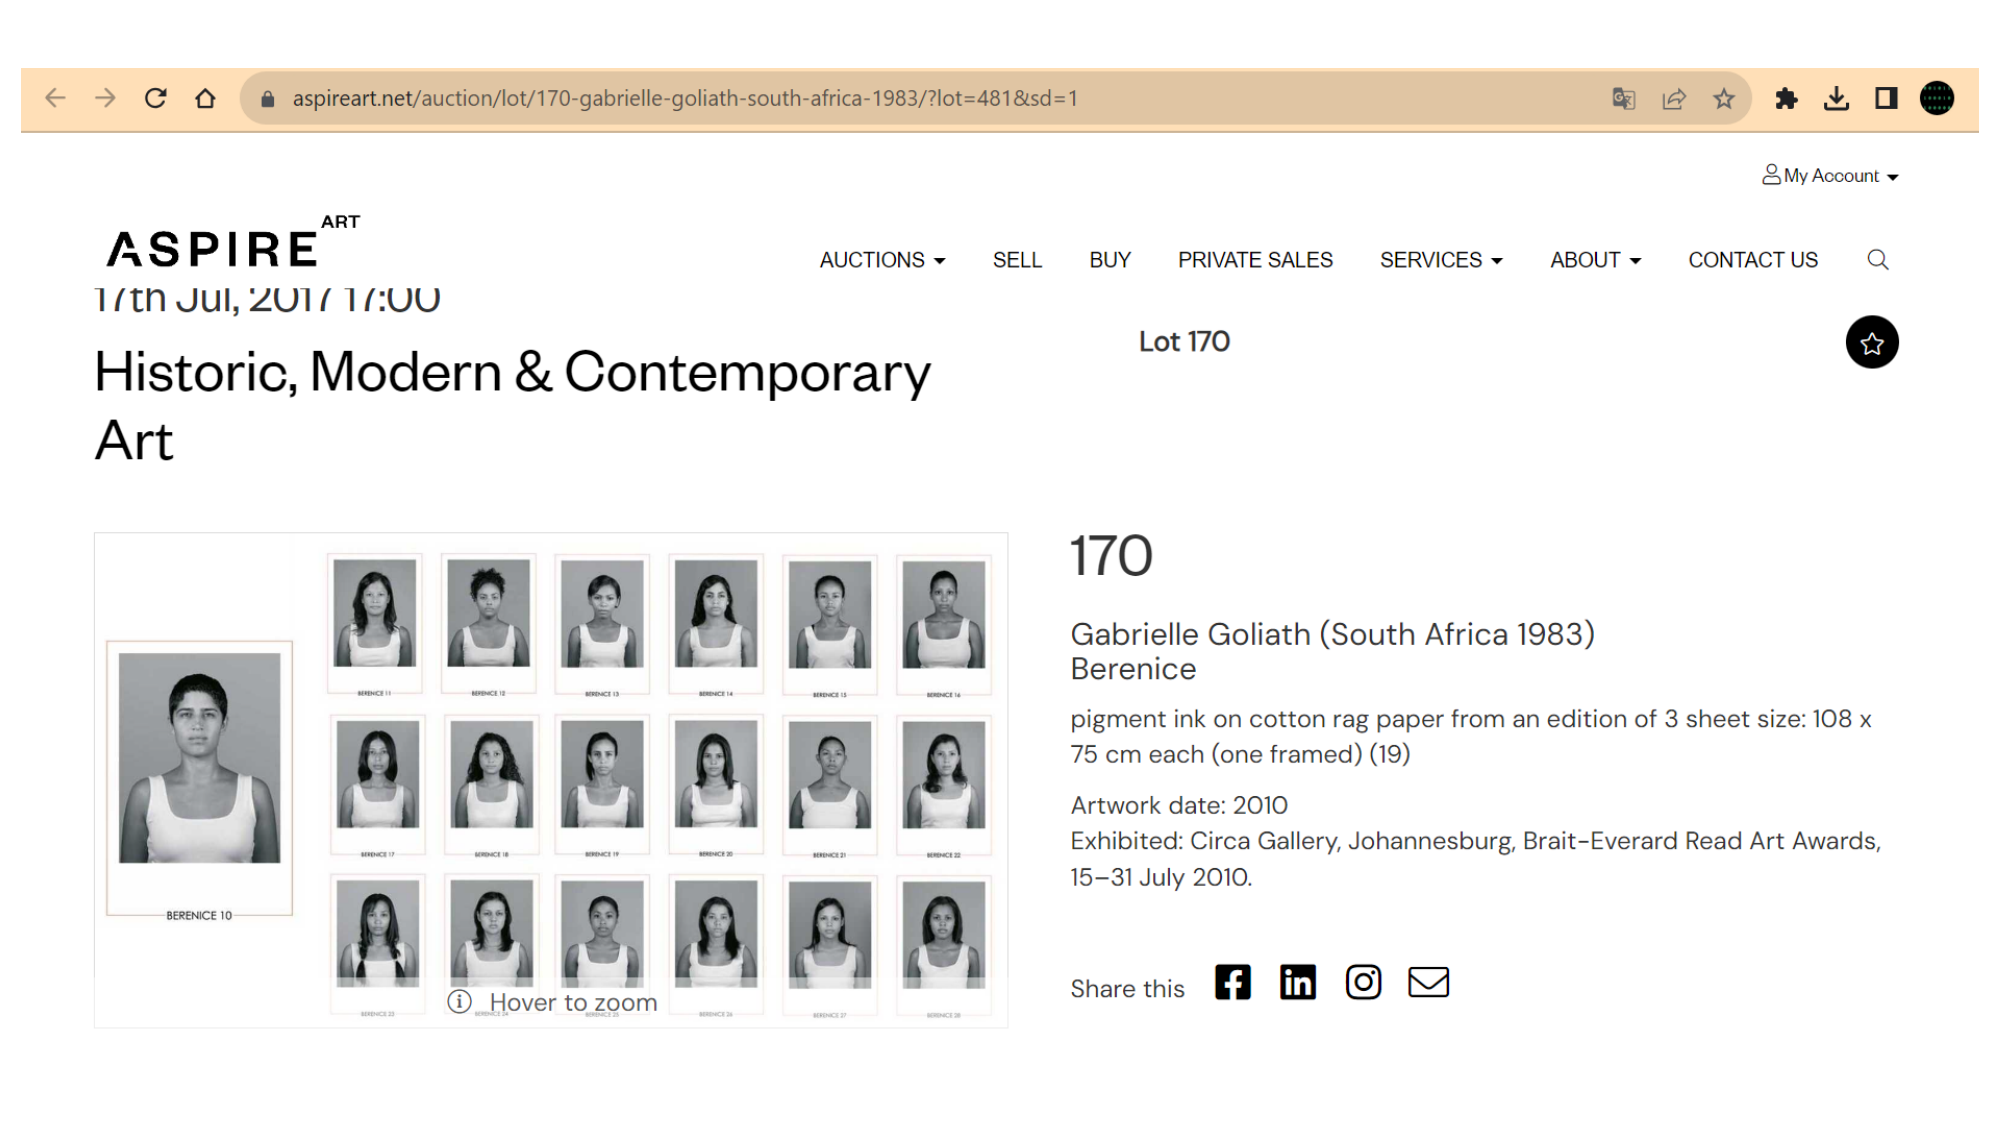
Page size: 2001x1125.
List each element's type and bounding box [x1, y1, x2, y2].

picture [20, 68, 1979, 1057]
